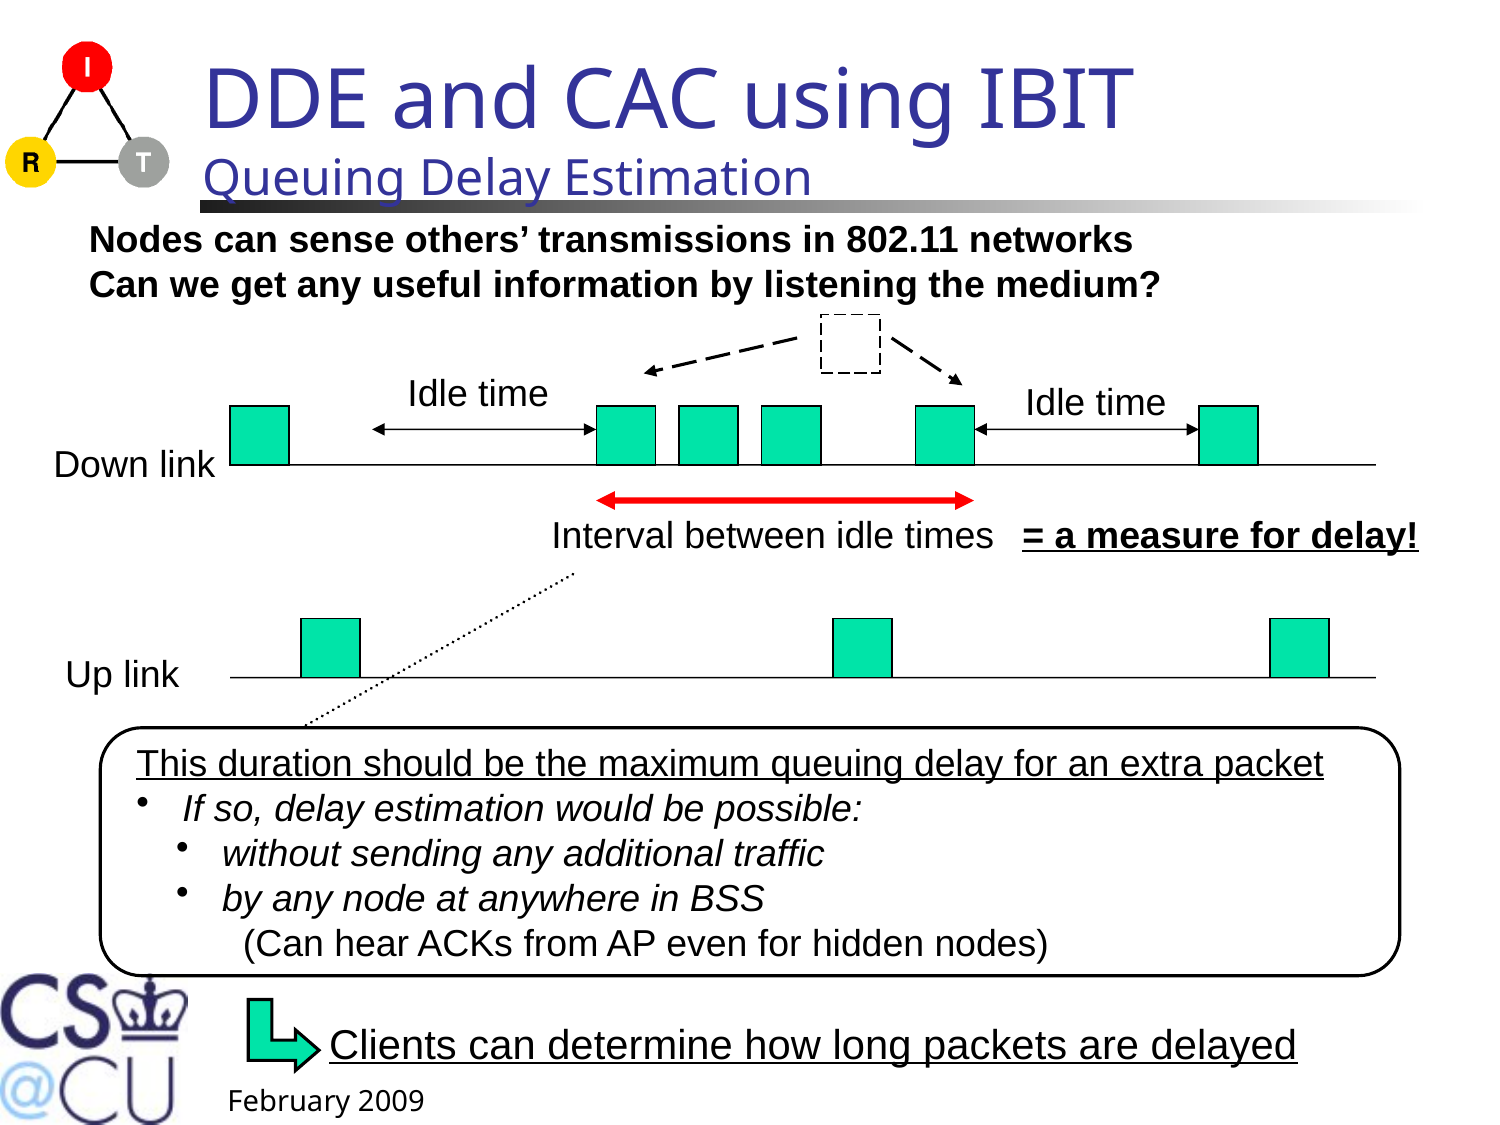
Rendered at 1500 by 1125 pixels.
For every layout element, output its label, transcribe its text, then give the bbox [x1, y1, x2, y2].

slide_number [212, 1049, 526, 1125]
picture [0, 37, 173, 192]
text_box [248, 999, 314, 1071]
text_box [37, 314, 1435, 564]
text_box [1269, 618, 1329, 678]
text_box [832, 618, 892, 678]
text_box Up link [50, 642, 195, 702]
picture [0, 973, 188, 1125]
text_box Nodes can sense others’ transmissions in 802.11 networks Can we get any useful information by listening the medium? [73, 207, 1178, 312]
title DDE and CAC using IBIT Queuing Delay Estimation [187, 24, 1463, 213]
text_box [100, 727, 1400, 976]
text_box [301, 618, 361, 678]
text_box Clients can determine how long packets are delayed [314, 1010, 1313, 1075]
